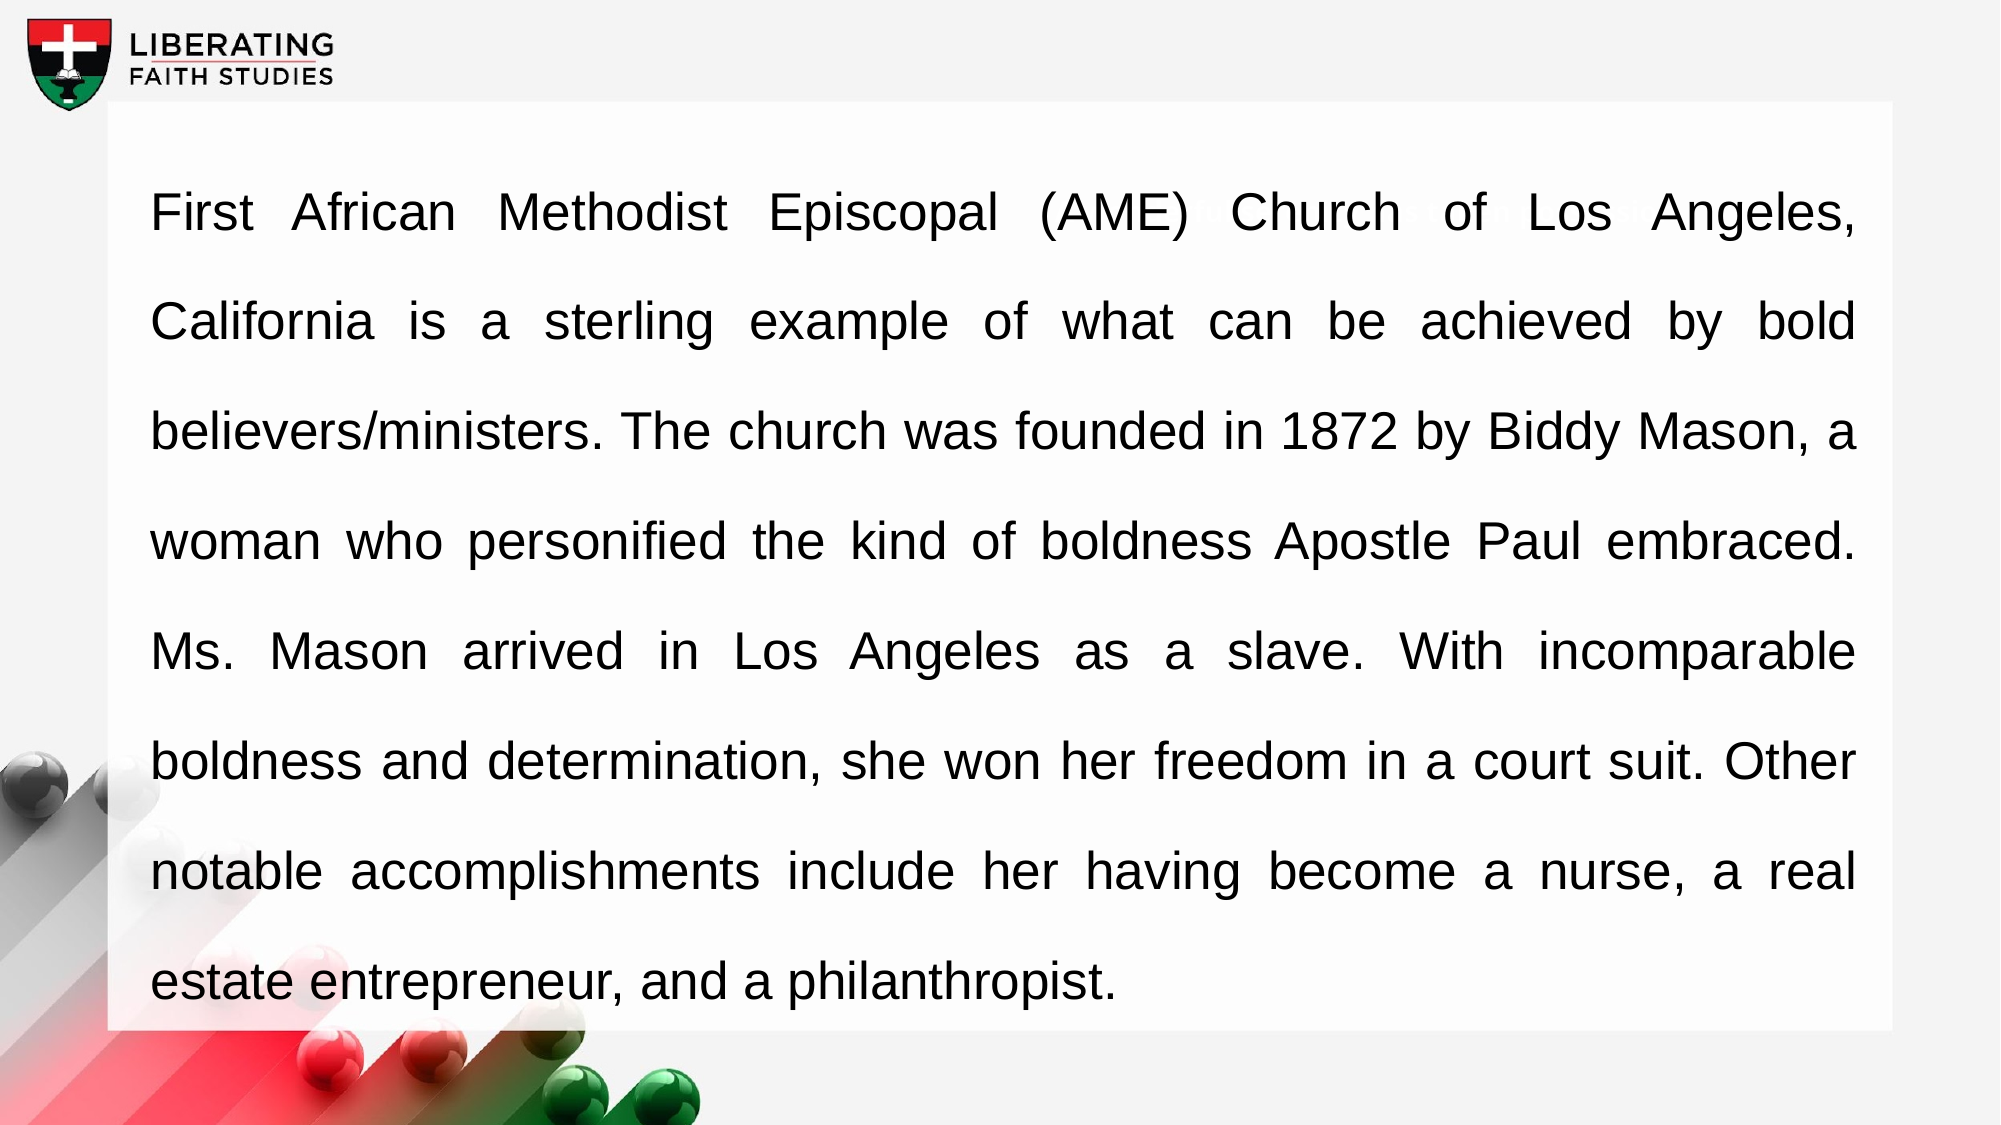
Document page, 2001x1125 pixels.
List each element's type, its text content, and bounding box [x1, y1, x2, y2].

picture [0, 0, 2000, 1125]
text_box First African Methodist Episcopal (AME) Church of Los Angeles, California is a sterling example of what can be achieved by bold believers/ministers. The church was founded in 1872 by Biddy Mason, a woman who personified the kind of boldness Apostle Paul embraced. Ms. Mason arrived in Los Angeles as a slave. With incomparable boldness and determination, she won her freedom in a court suit. Other notable accomplishments include her having become a nurse, a real estate entrepreneur, and a philanthropist. [135, 158, 1874, 842]
